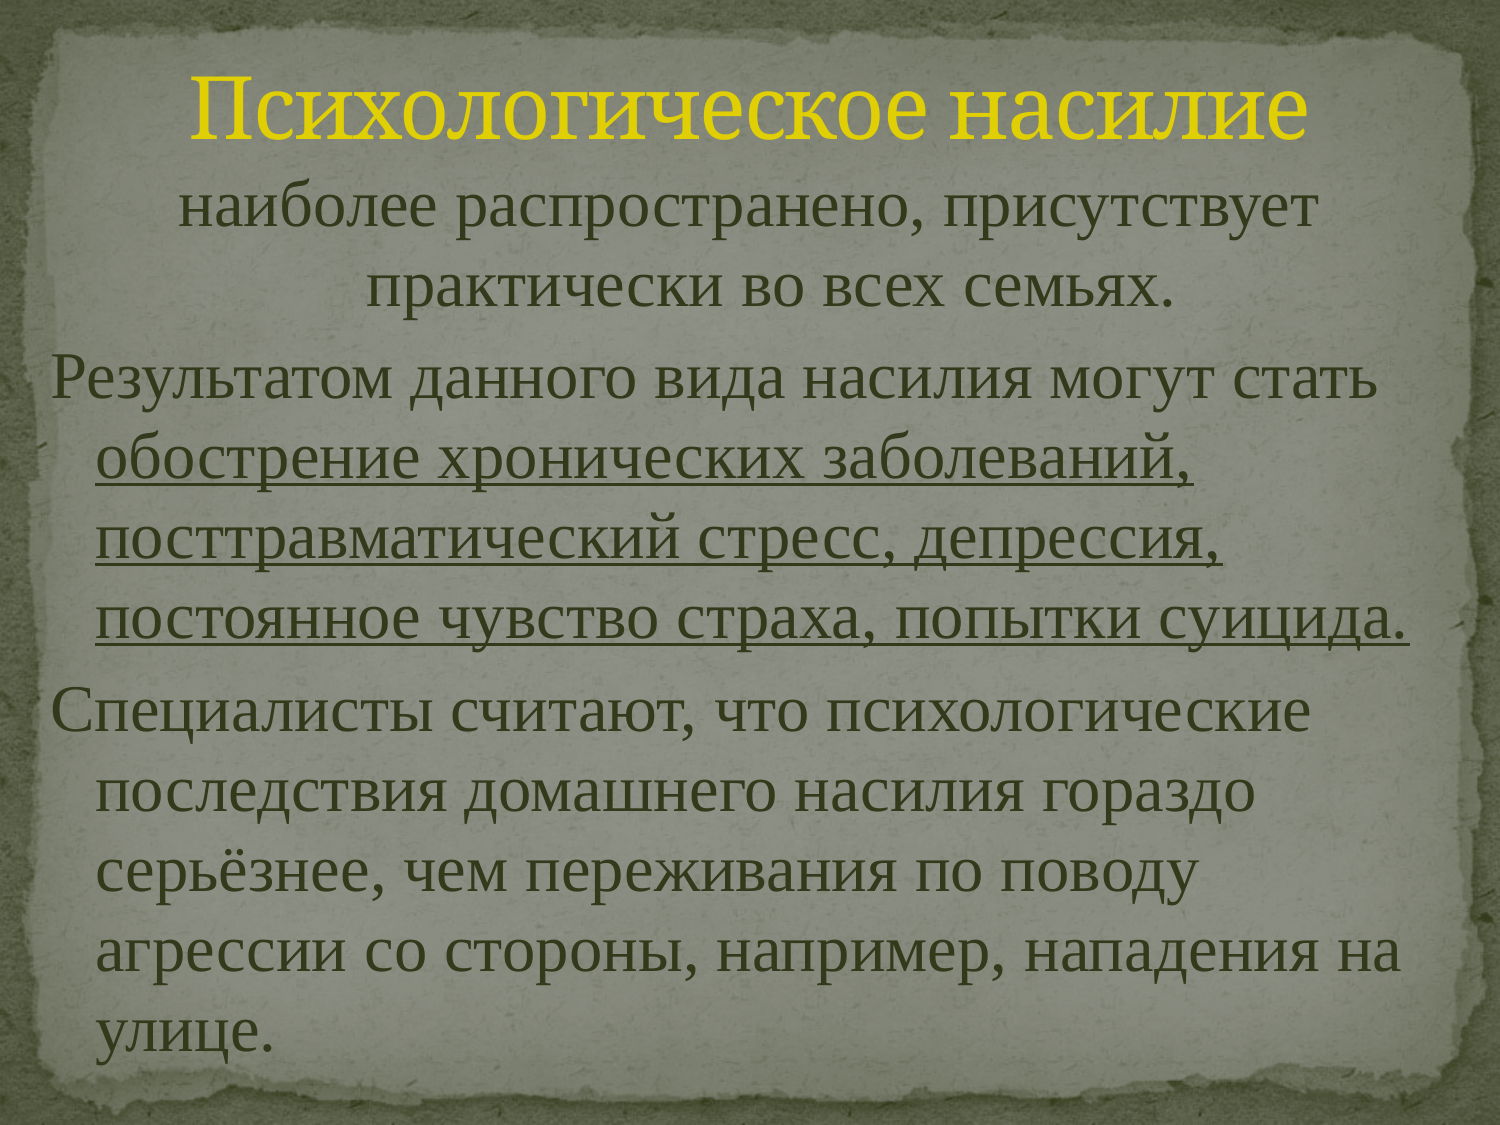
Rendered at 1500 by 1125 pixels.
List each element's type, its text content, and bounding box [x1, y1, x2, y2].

title Психологическое насилие [74, 24, 1425, 165]
list наиболее распространено, присутствует практически во всех семьях. Результатом данного вида насилия могут стать обострение хронических заболеваний, посттравматический стресс, депрессия, постоянное чувство страха, попытки суицида. Специалисты считают, что психологические последствия домашнего насилия гораздо серьёзнее, чем переживания по поводу агрессии со стороны, например, нападения на улице. [35, 152, 1465, 1055]
